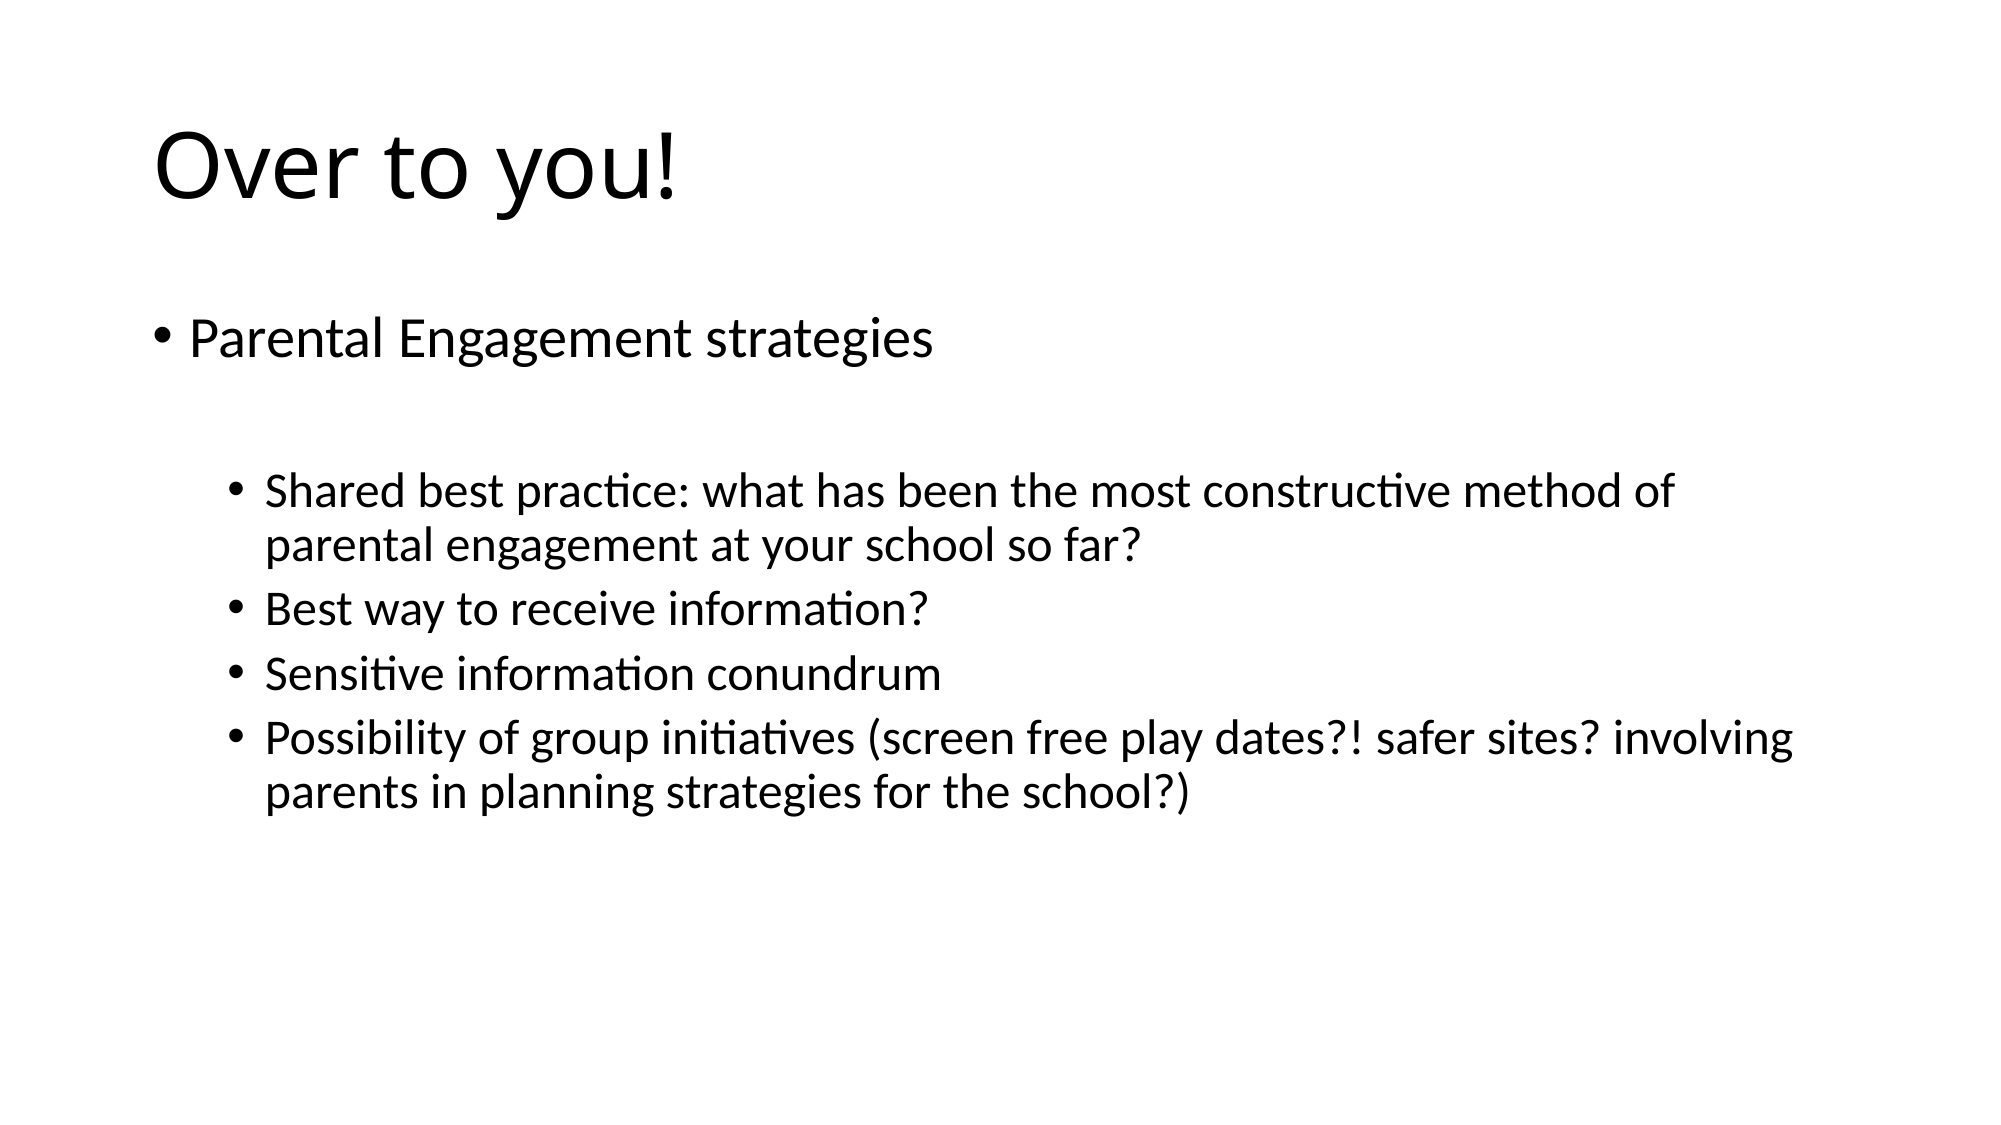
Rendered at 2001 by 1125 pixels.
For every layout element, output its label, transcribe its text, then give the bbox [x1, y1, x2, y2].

title Over to you! [137, 59, 1863, 278]
list Parental Engagement strategies Shared best practice: what has been the most constructive method of parental engagement at your school so far? Best way to receive information? Sensitive information conundrum Possibility of group initiatives (screen free play dates?! safer sites? involving parents in planning strategies for the school?) [137, 299, 1863, 1014]
